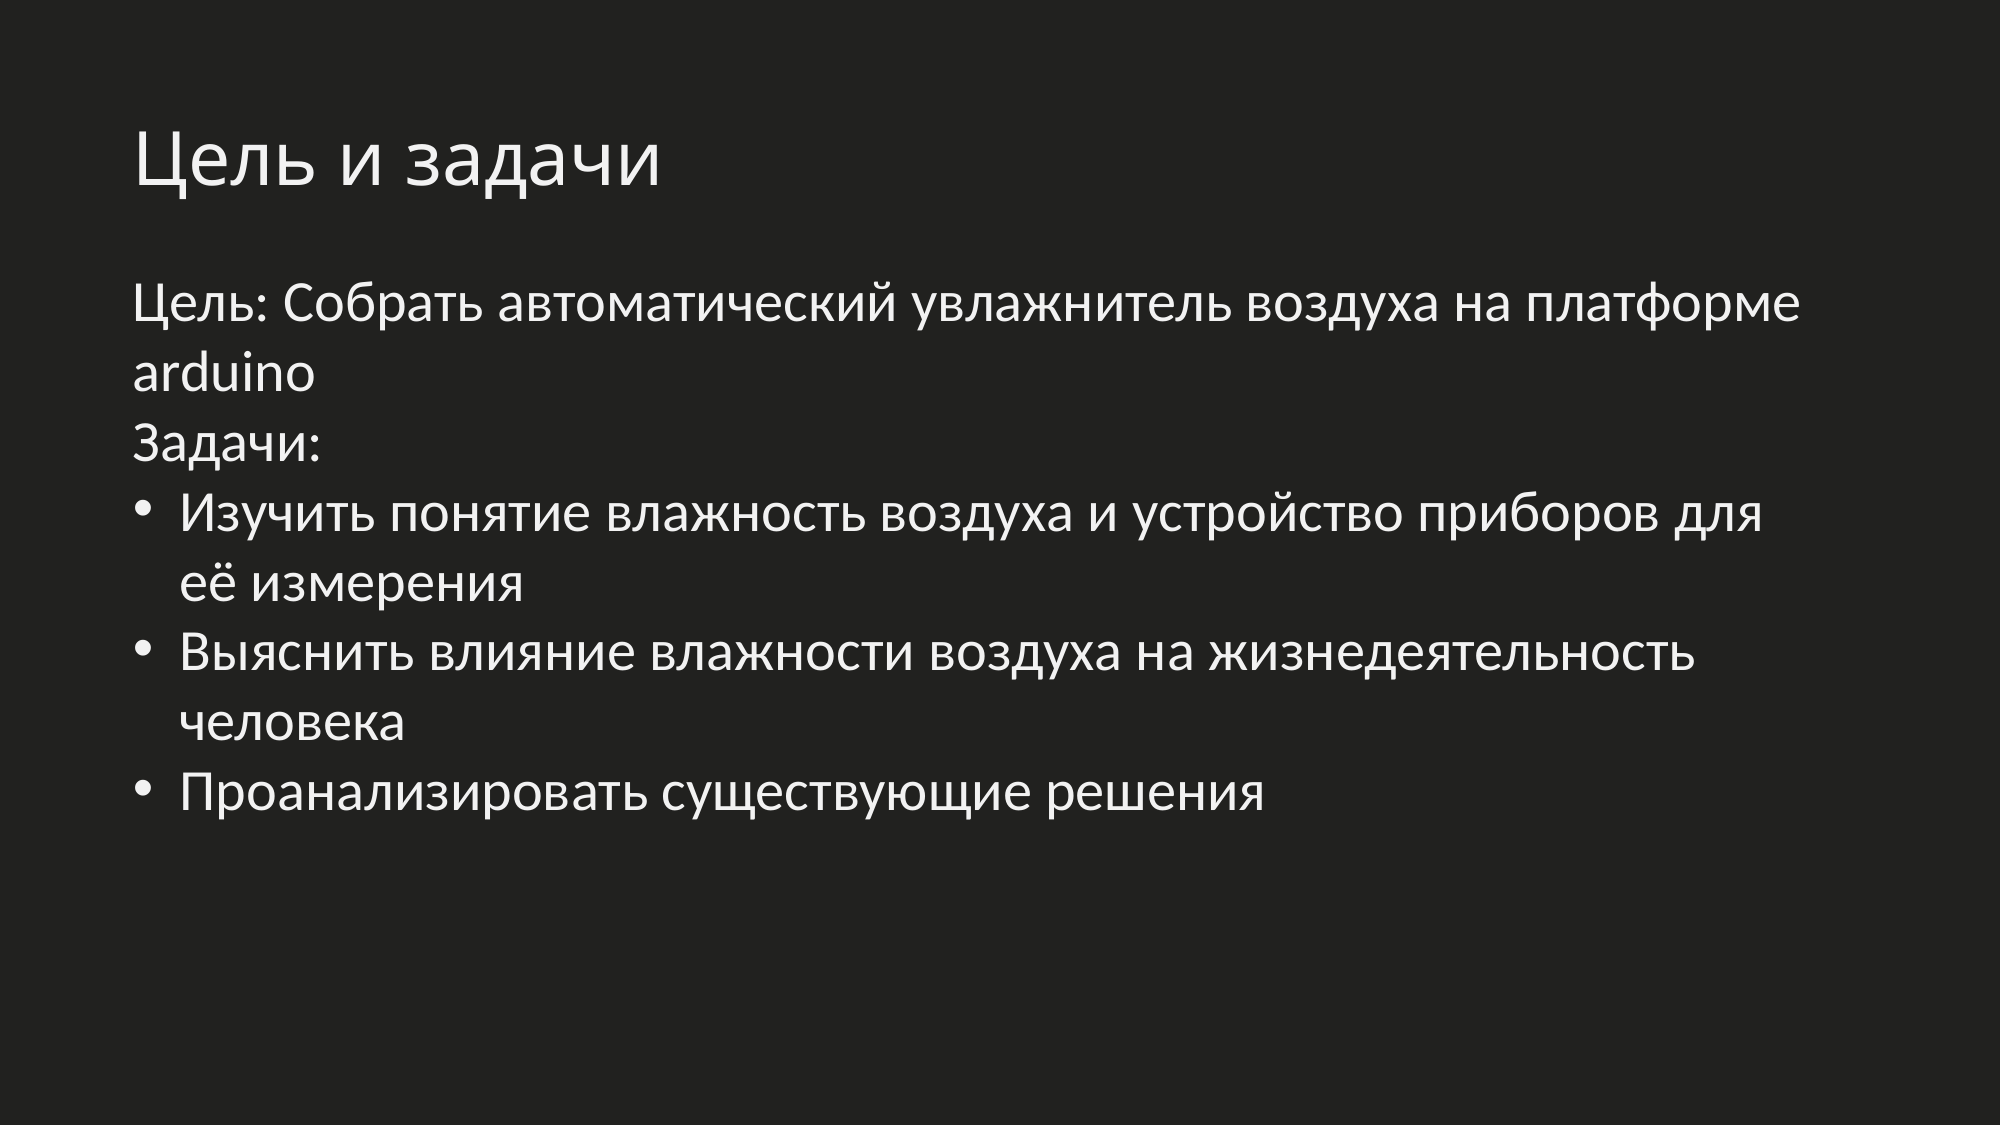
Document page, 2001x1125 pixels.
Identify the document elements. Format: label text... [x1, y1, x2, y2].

title Цель и задачи [118, 113, 2000, 219]
text_box Цель: Собрать автоматический увлажнитель воздуха на платформе arduino Задачи: Изучить понятие влажность воздуха и устройство приборов для её измерения Выяснить влияние влажности воздуха на жизнедеятельность человека Проанализировать существующие решения [118, 255, 1828, 830]
